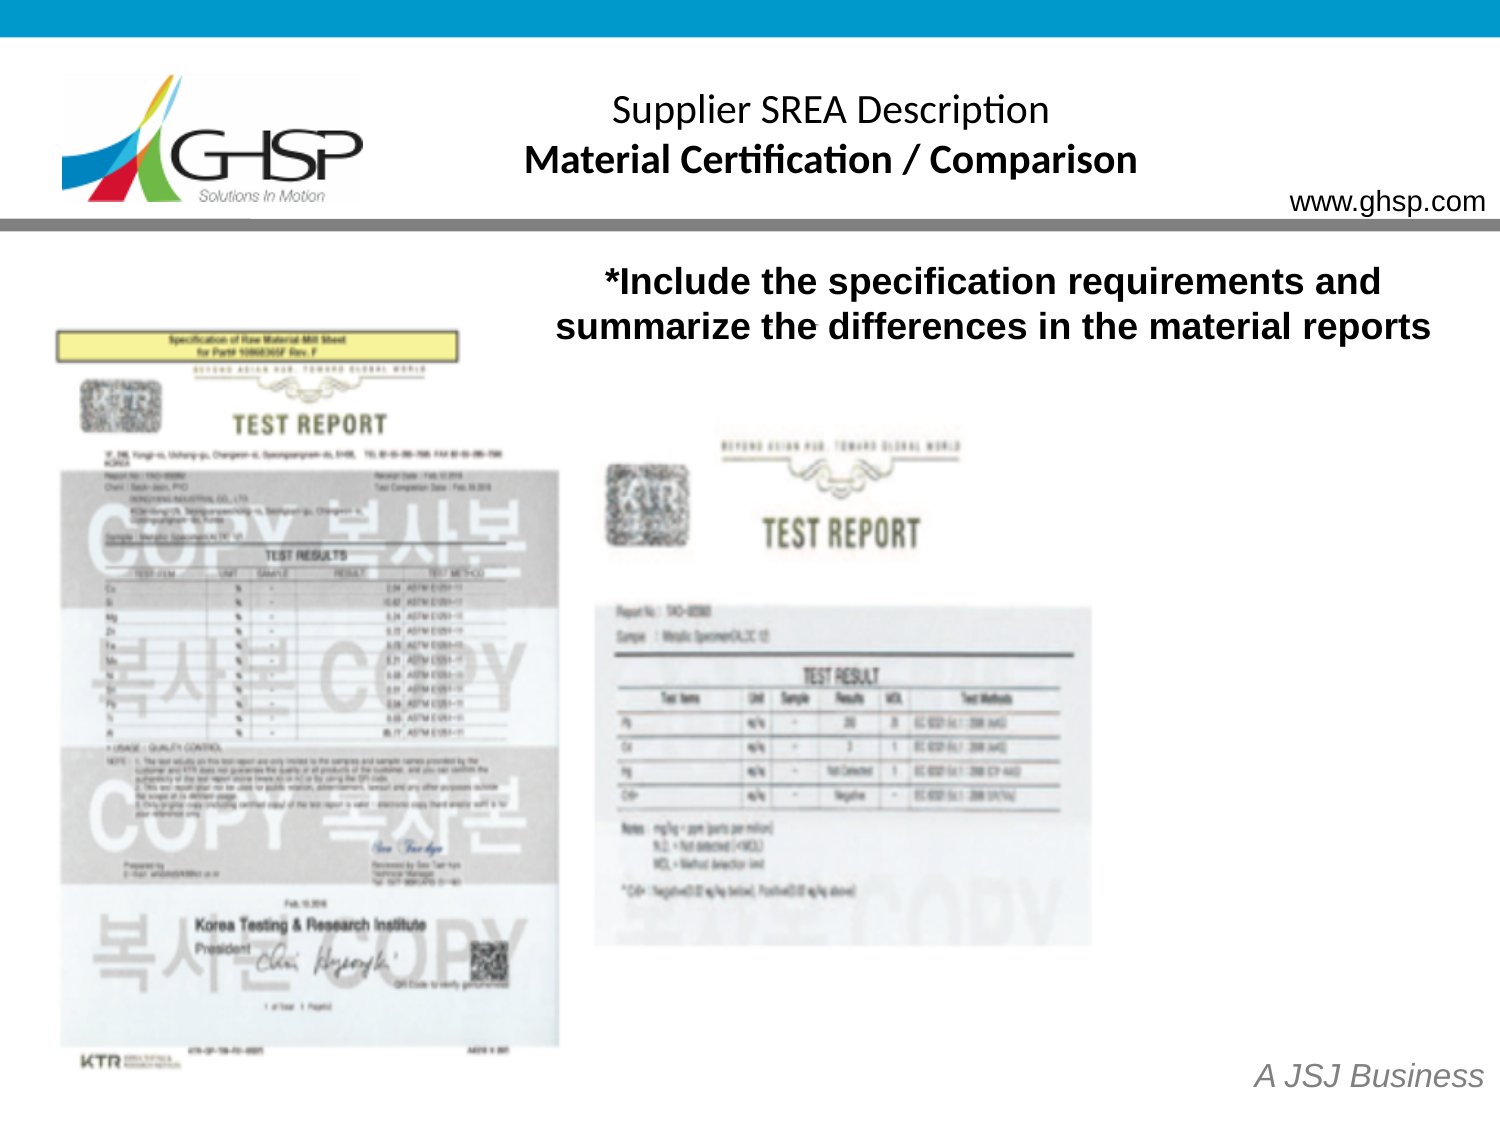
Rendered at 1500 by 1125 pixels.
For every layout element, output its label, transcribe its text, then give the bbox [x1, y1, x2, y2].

text_box *Include the specification requirements and summarize the differences in the material reports [525, 249, 1463, 355]
text_box Supplier SREA Description Material Certification / Comparison [387, 74, 1275, 190]
picture [49, 324, 1101, 1080]
picture [62, 74, 363, 202]
